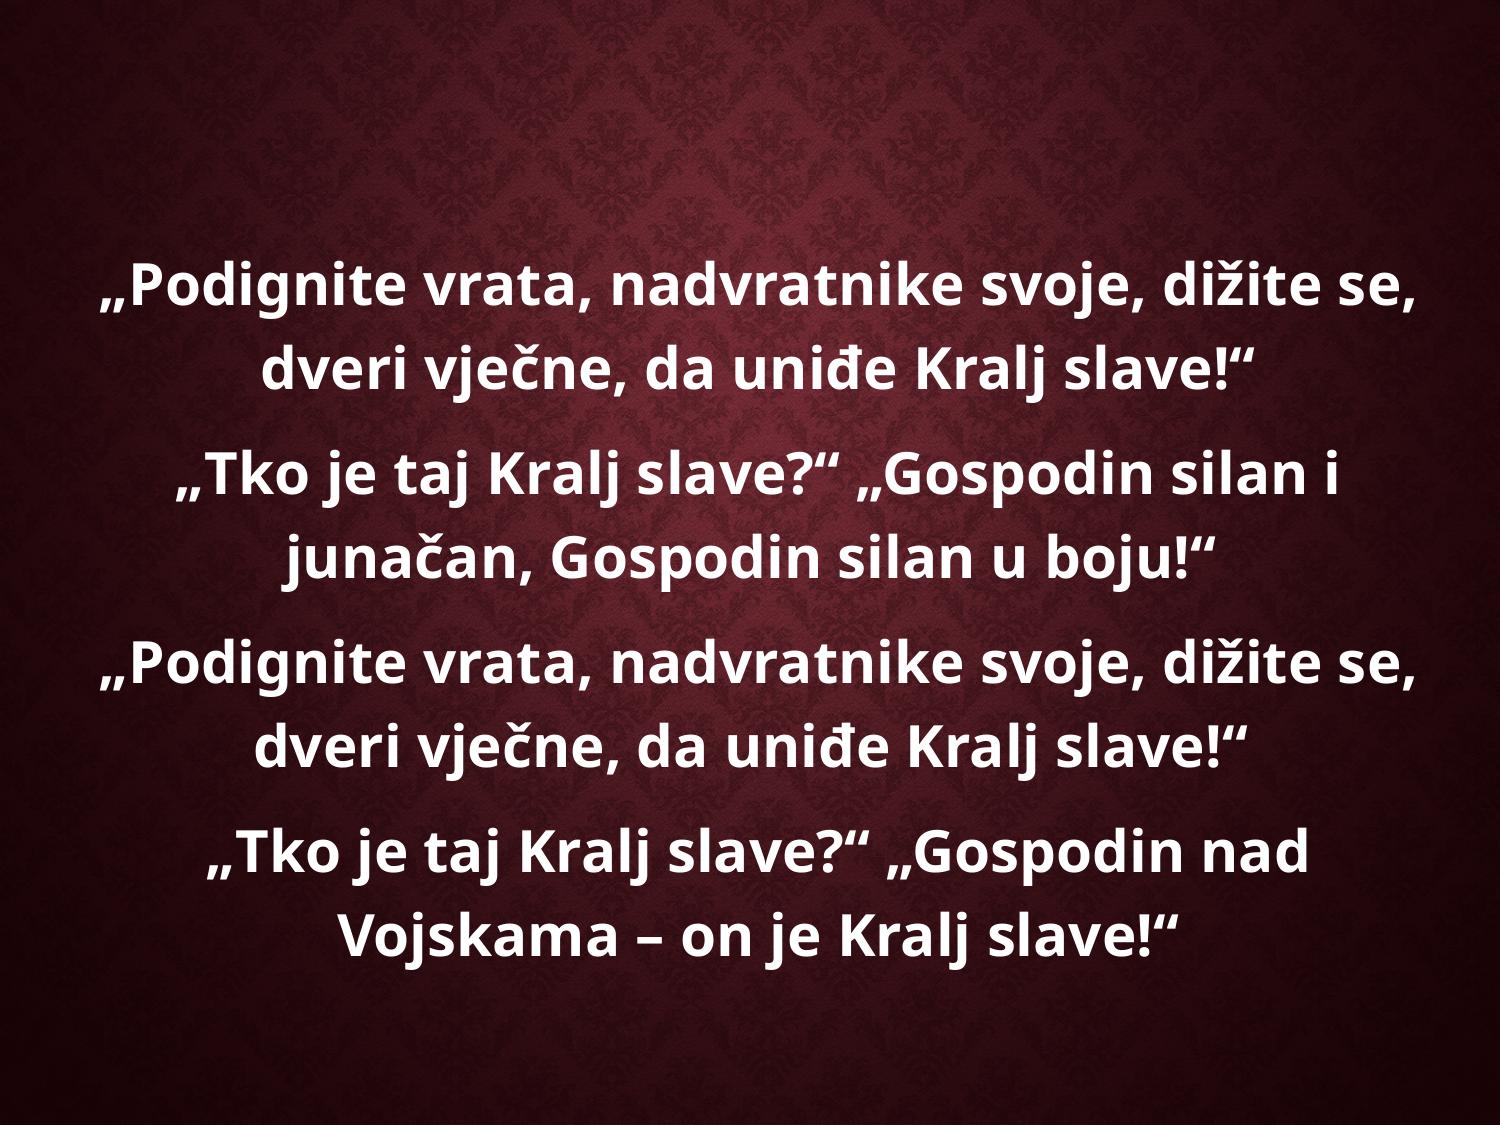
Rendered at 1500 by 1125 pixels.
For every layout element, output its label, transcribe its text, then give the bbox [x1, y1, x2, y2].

list „Podignite vrata, nadvratnike svoje, dižite se, dveri vječne, da uniđe Kralj slave!“ „Tko je taj Kralj slave?“ „Gospodin silan i junačan, Gospodin silan u boju!“ „Podignite vrata, nadvratnike svoje, dižite se, dveri vječne, da uniđe Kralj slave!“ „Tko je taj Kralj slave?“ „Gospodin nad Vojskama – on je Kralj slave!“ [52, 226, 1464, 1003]
